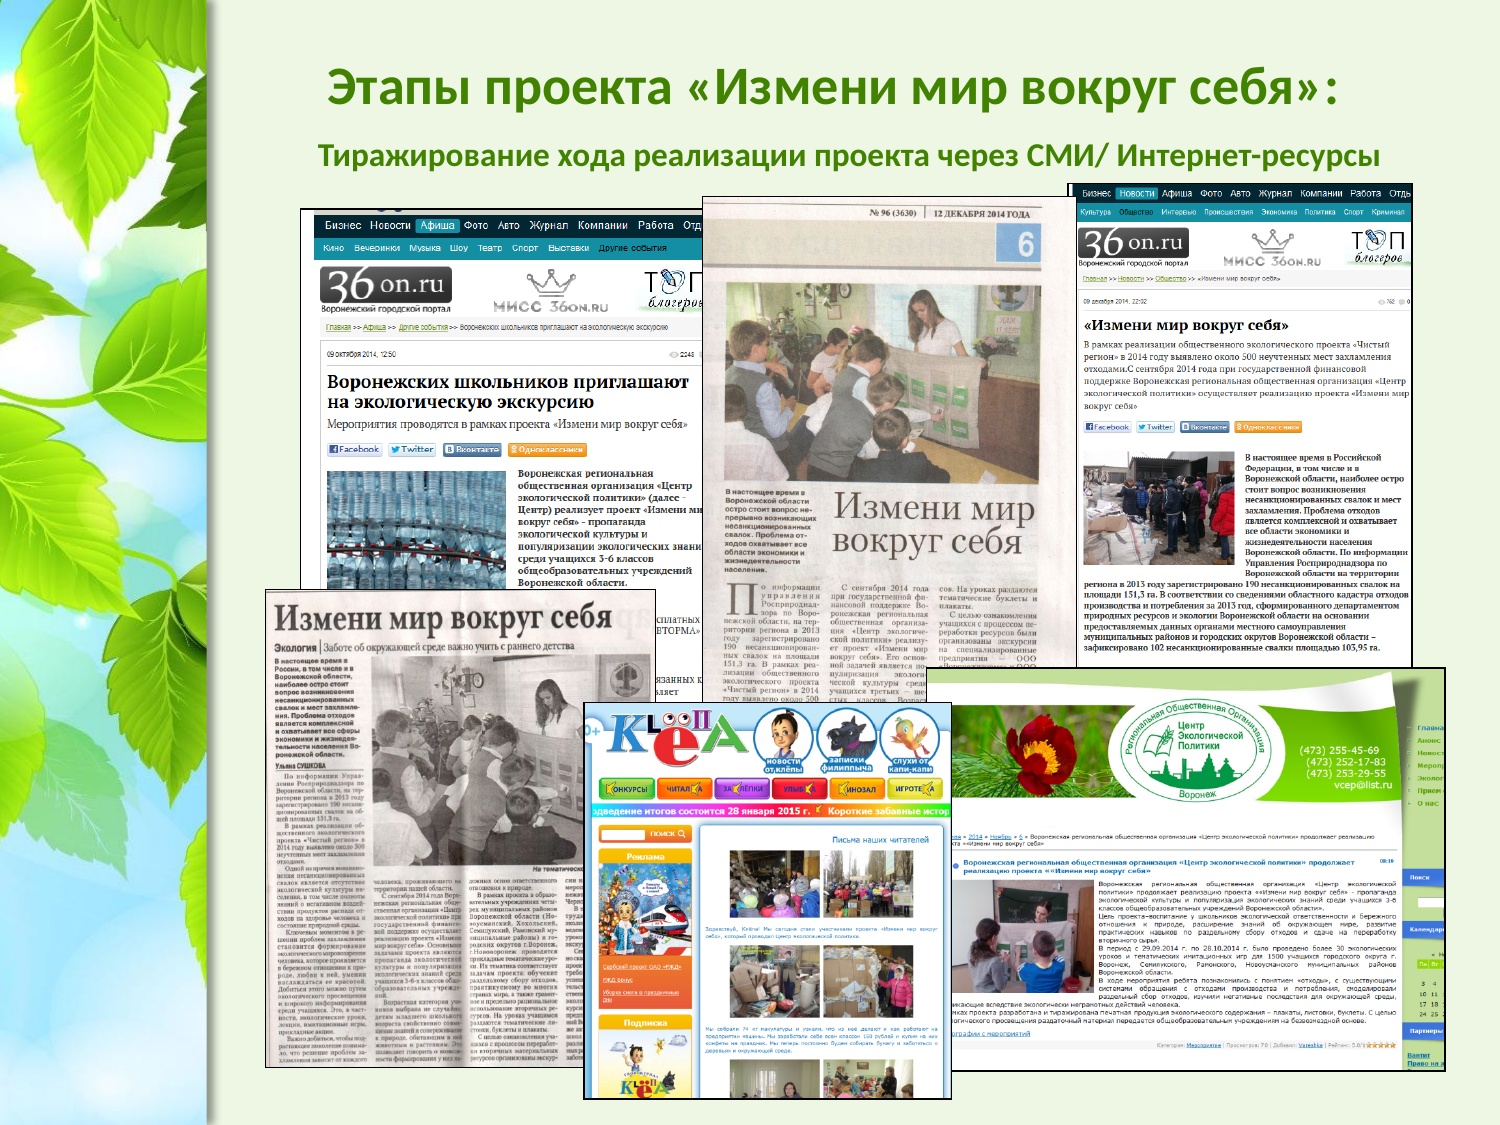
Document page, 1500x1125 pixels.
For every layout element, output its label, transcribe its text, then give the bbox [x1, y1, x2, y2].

picture [1116, 188, 1157, 199]
picture [1167, 191, 1186, 198]
text_box Тиражирование хода реализации проекта через СМИ/ Интернет-ресурсы [301, 125, 1400, 180]
picture [1281, 192, 1291, 196]
picture [265, 184, 1445, 1099]
picture [1331, 192, 1342, 196]
picture [1304, 192, 1318, 196]
text_box Этапы проекта «Измени мир вокруг себя»: [312, 42, 1388, 123]
picture [0, 0, 207, 1125]
